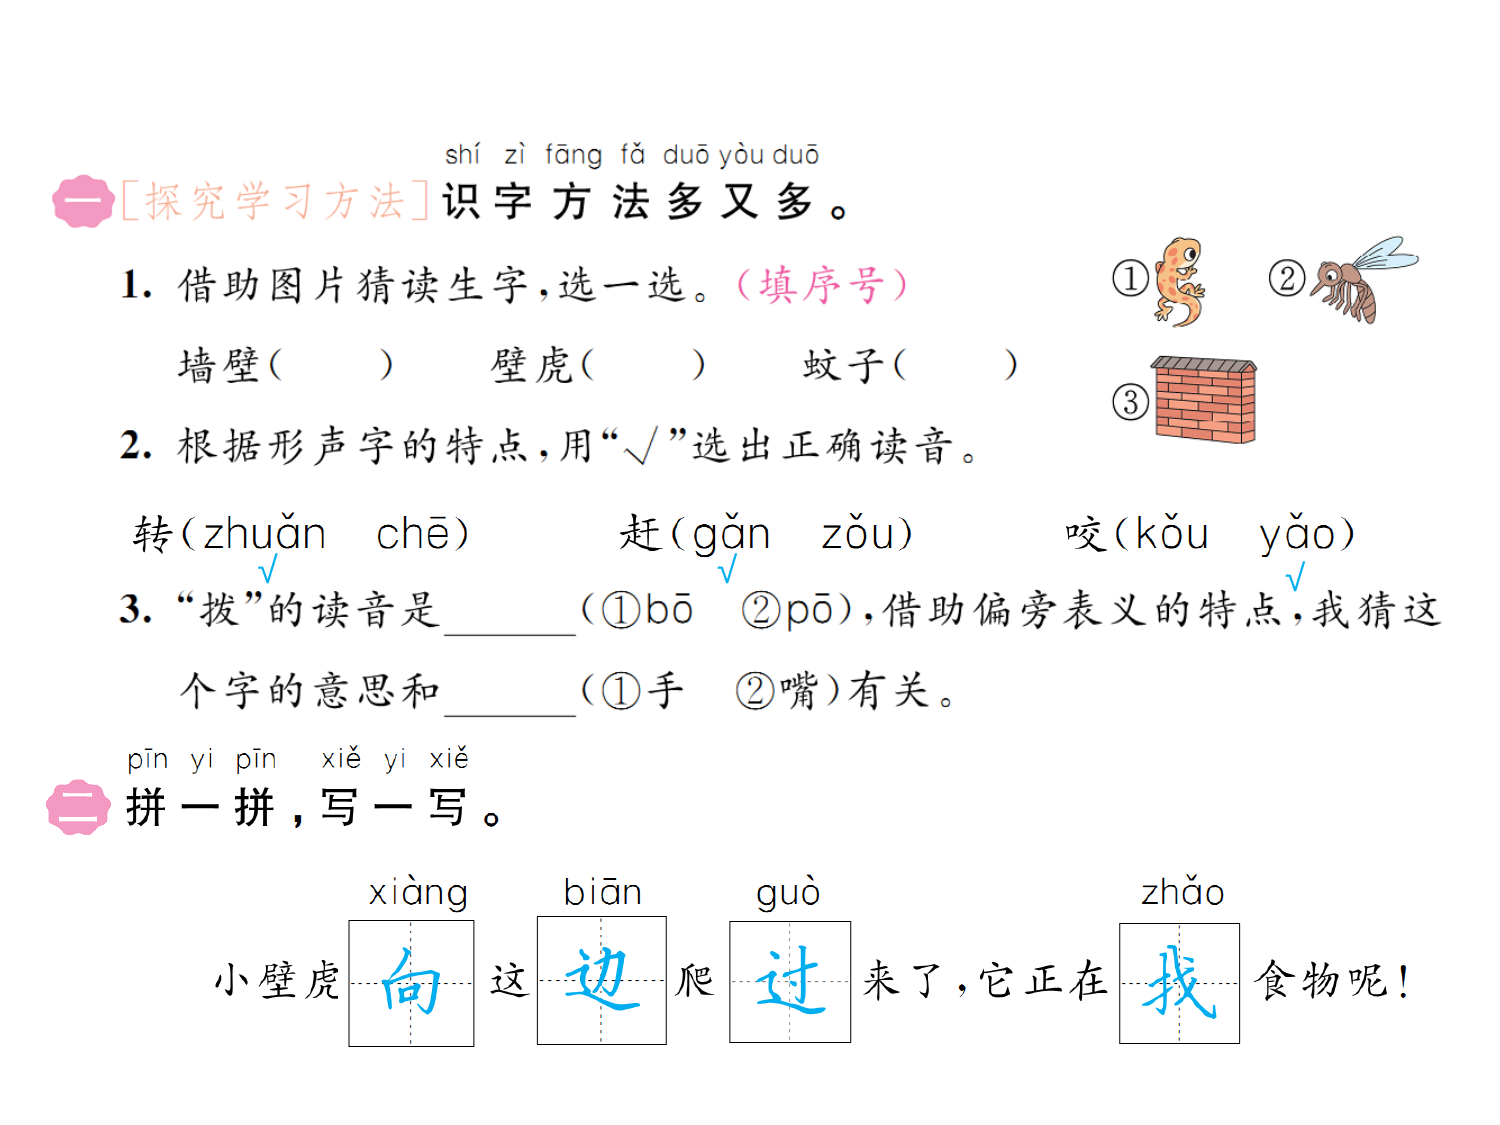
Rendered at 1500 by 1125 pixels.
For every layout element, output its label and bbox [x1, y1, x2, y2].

picture [41, 131, 1459, 734]
picture [41, 737, 1459, 1059]
